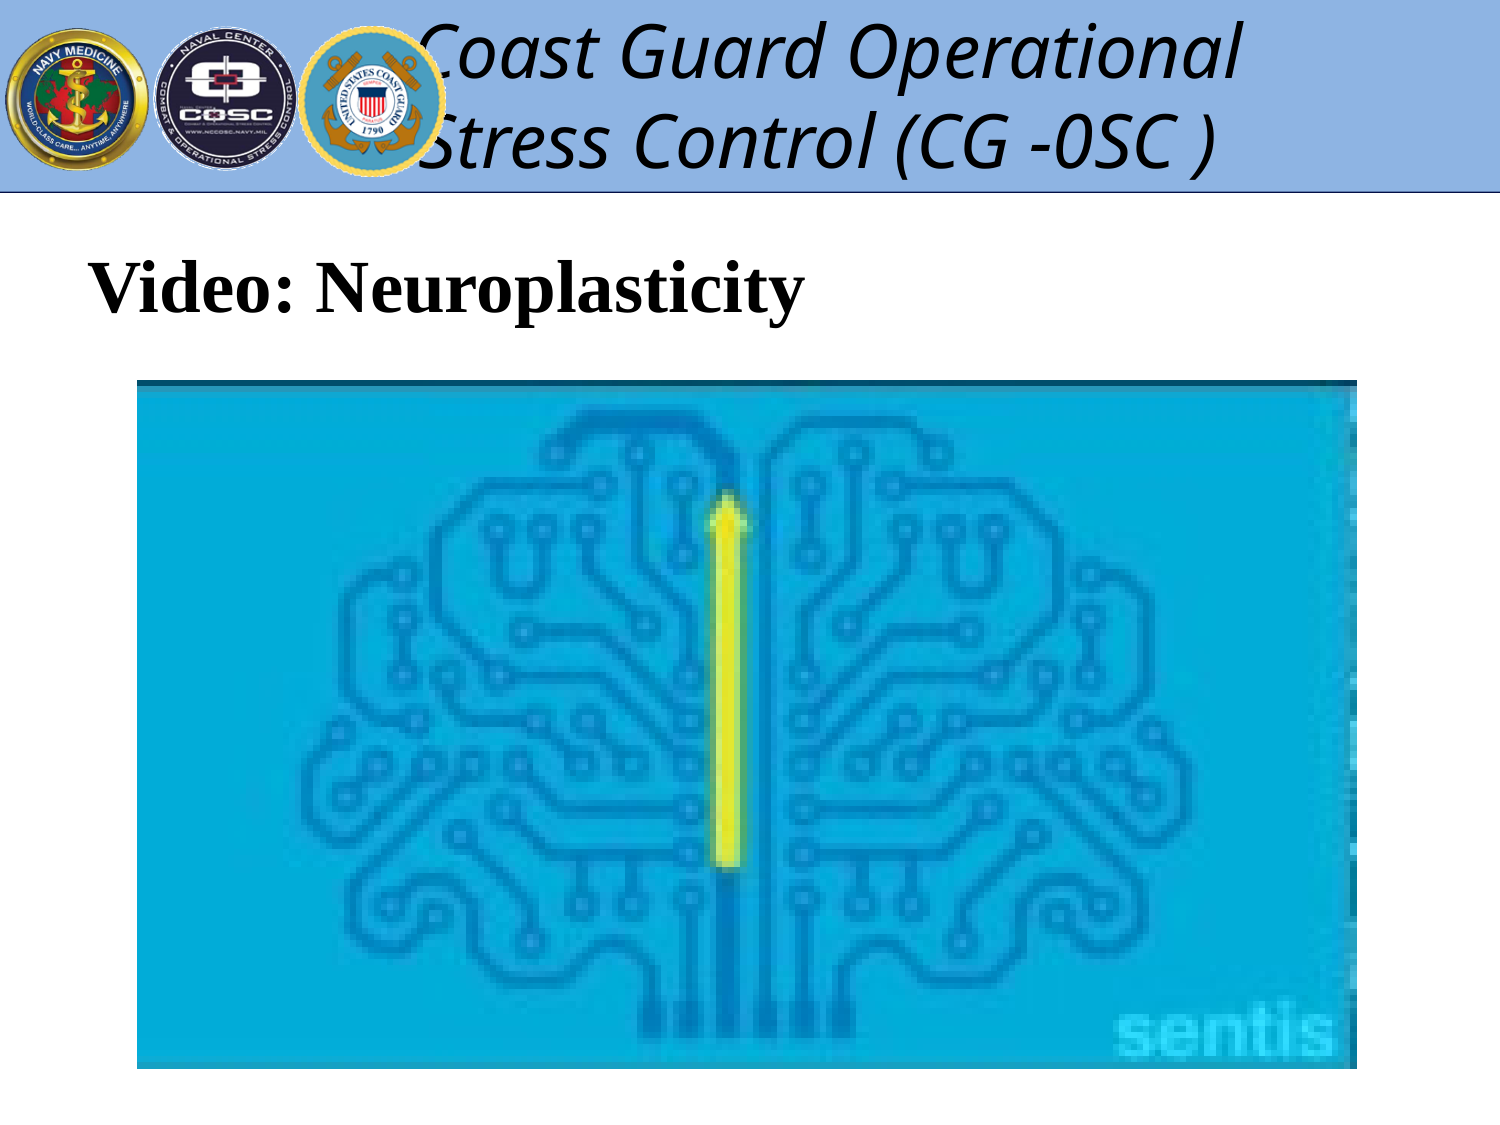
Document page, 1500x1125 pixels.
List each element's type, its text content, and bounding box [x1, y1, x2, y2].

picture [0, 192, 1500, 196]
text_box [0, 0, 1500, 192]
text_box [136, 379, 1358, 1070]
text_box Video: Neuroplasticity [87, 228, 1439, 327]
